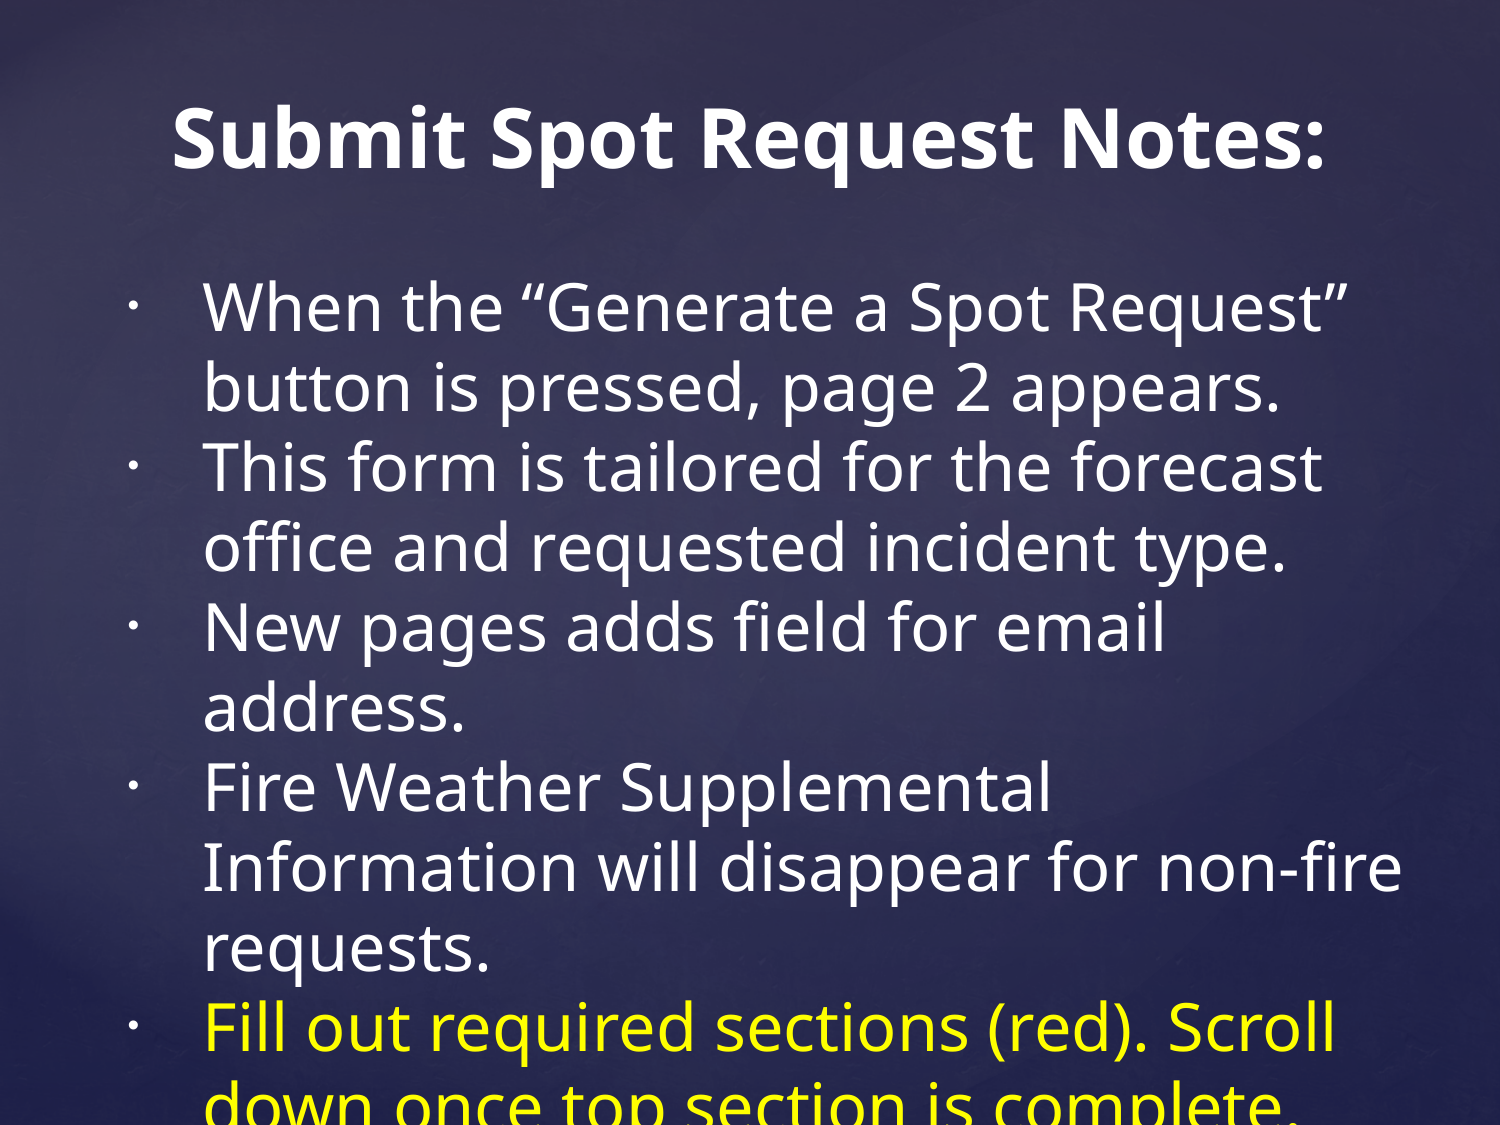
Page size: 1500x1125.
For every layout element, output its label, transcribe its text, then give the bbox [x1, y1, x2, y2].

title Submit Spot Request Notes: [75, 45, 1425, 200]
list When the “Generate a Spot Request” button is pressed, page 2 appears. This form is tailored for the forecast office and requested incident type. New pages adds field for email address. Fire Weather Supplemental Information will disappear for non-fire requests. Fill out required sections (red). Scroll down once top section is complete. [75, 249, 1425, 1044]
